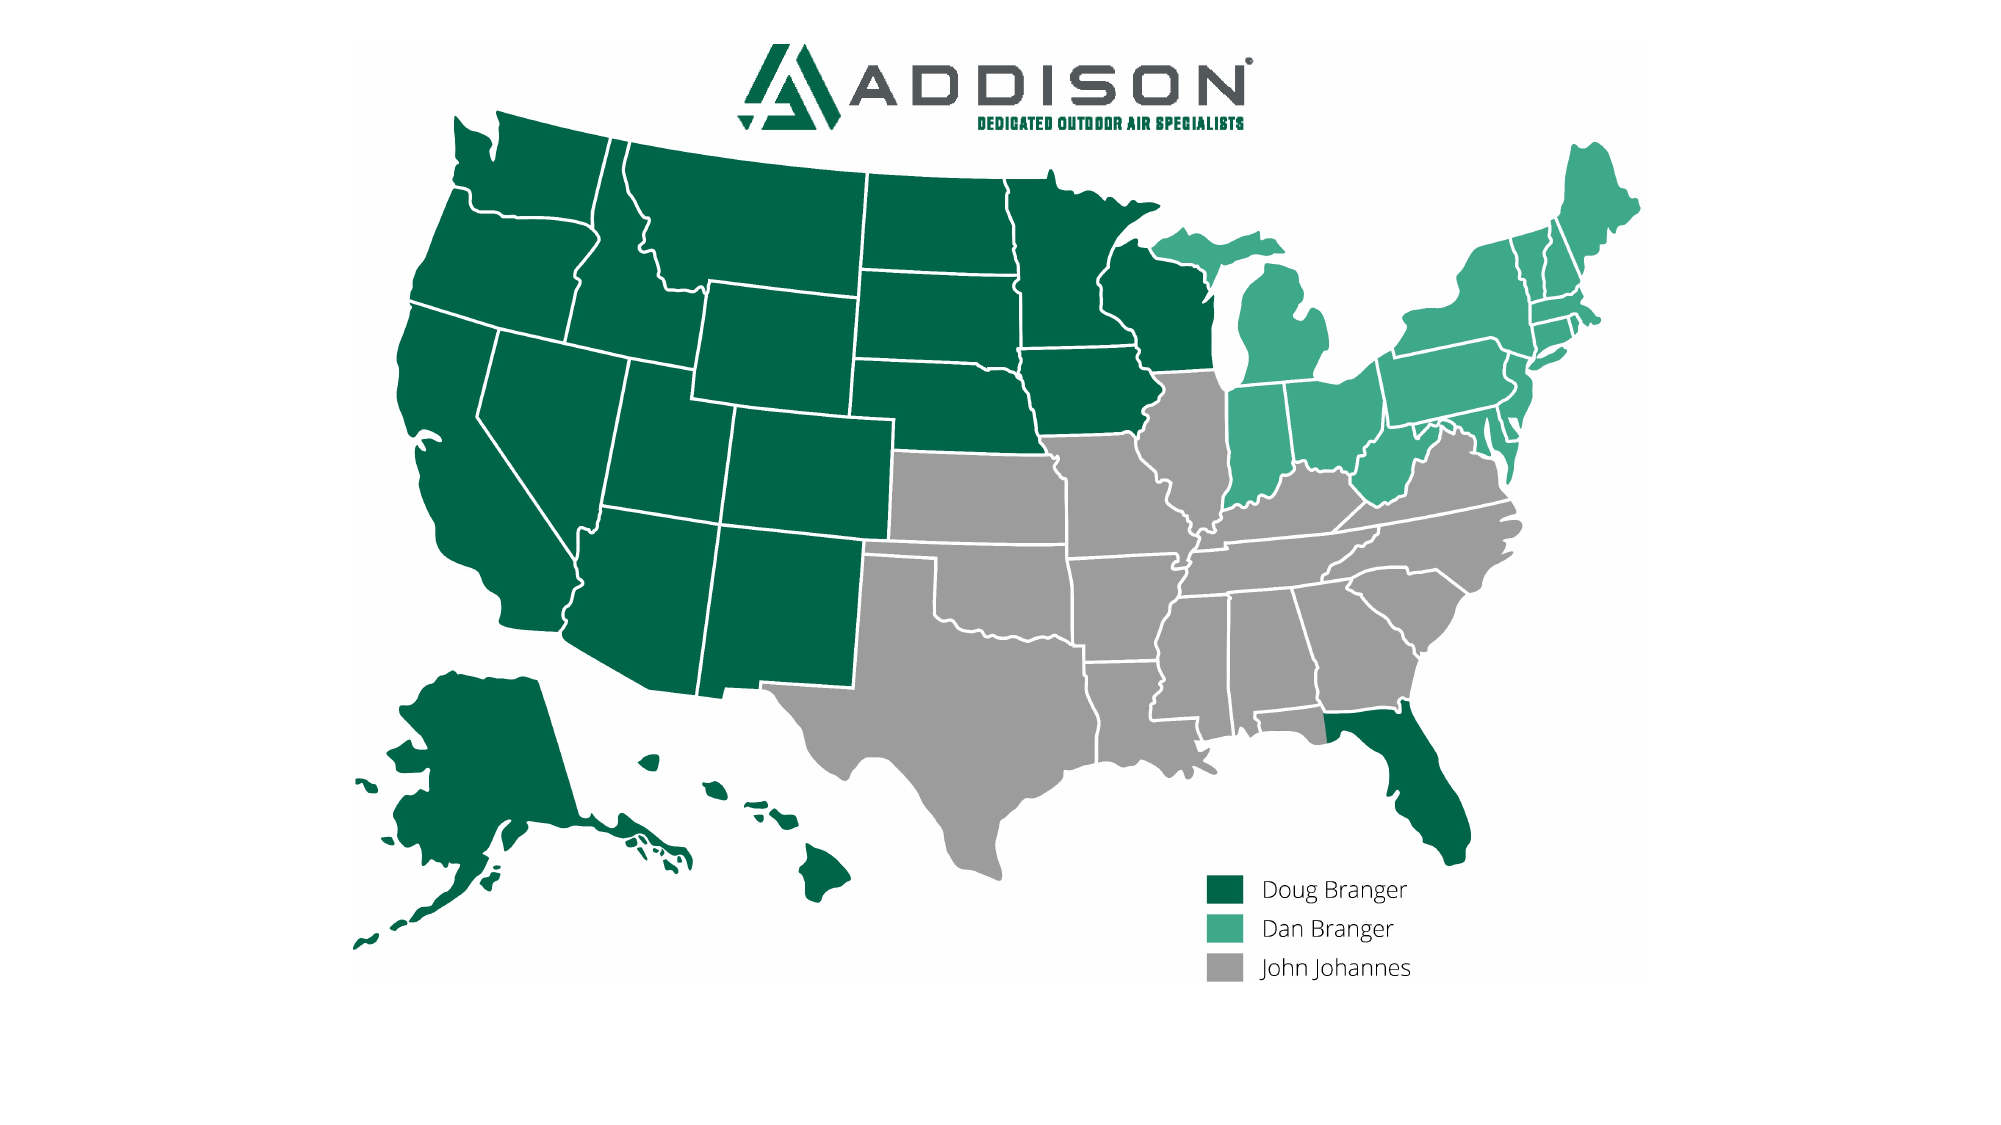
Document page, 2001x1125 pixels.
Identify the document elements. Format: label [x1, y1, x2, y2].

picture [353, 44, 1647, 982]
